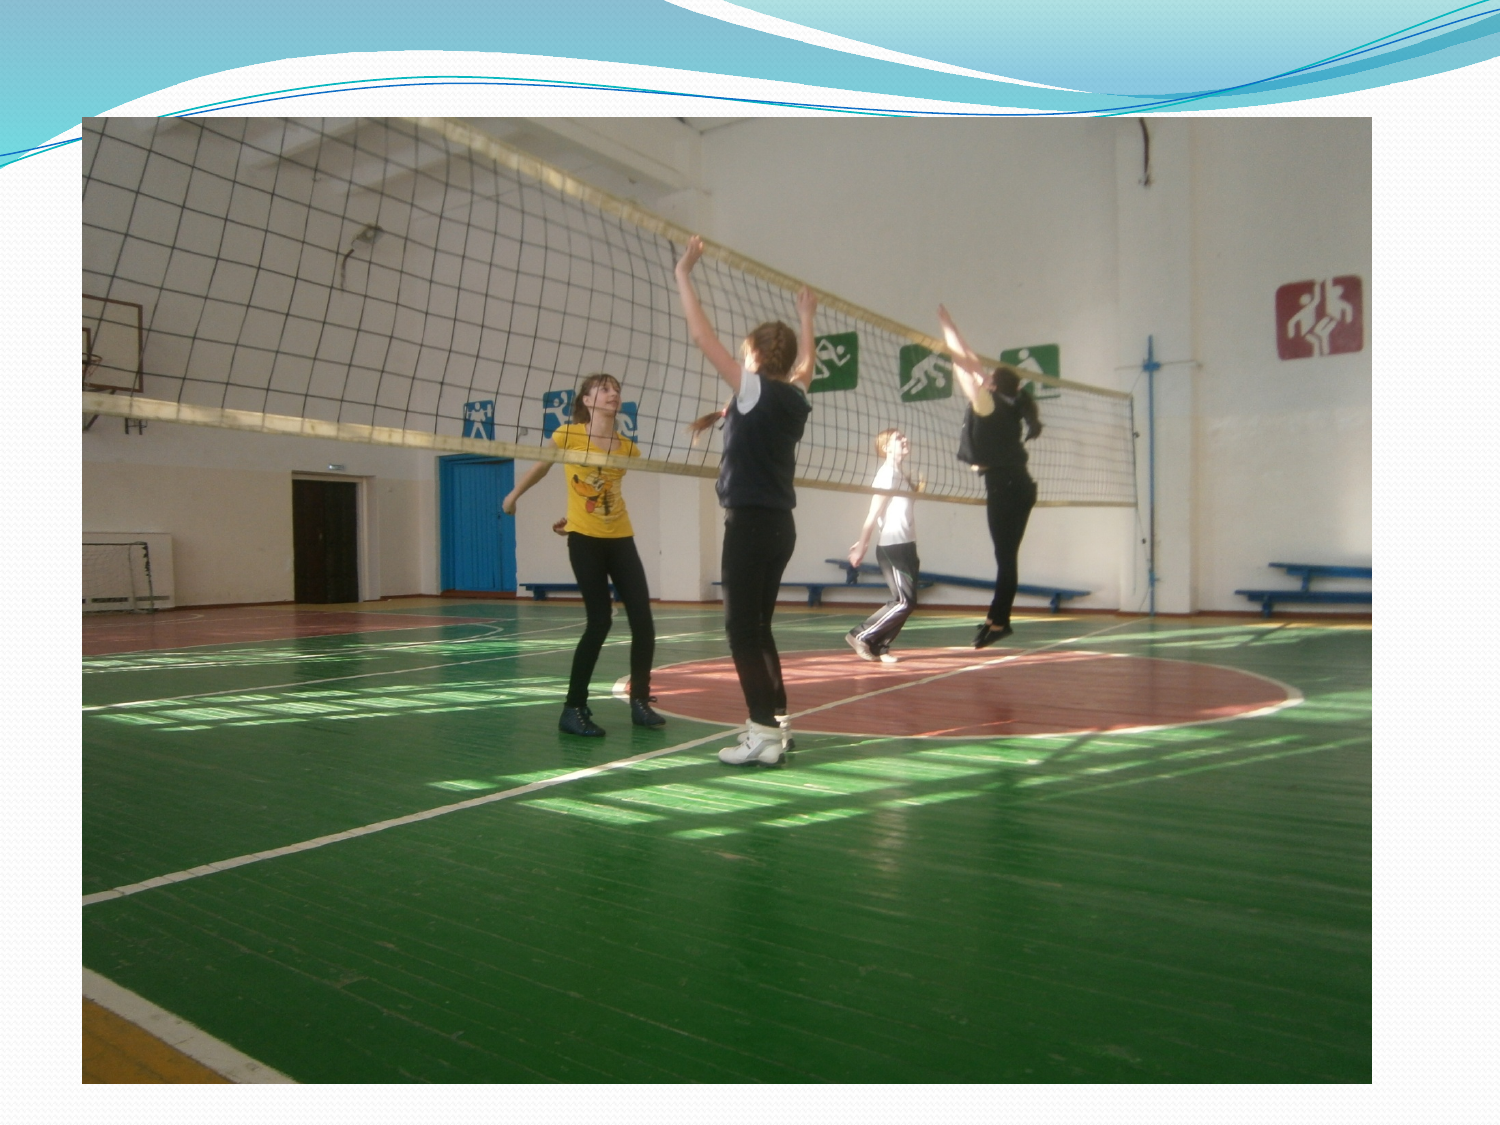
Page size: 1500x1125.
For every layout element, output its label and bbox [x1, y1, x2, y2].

picture [81, 116, 1372, 1085]
